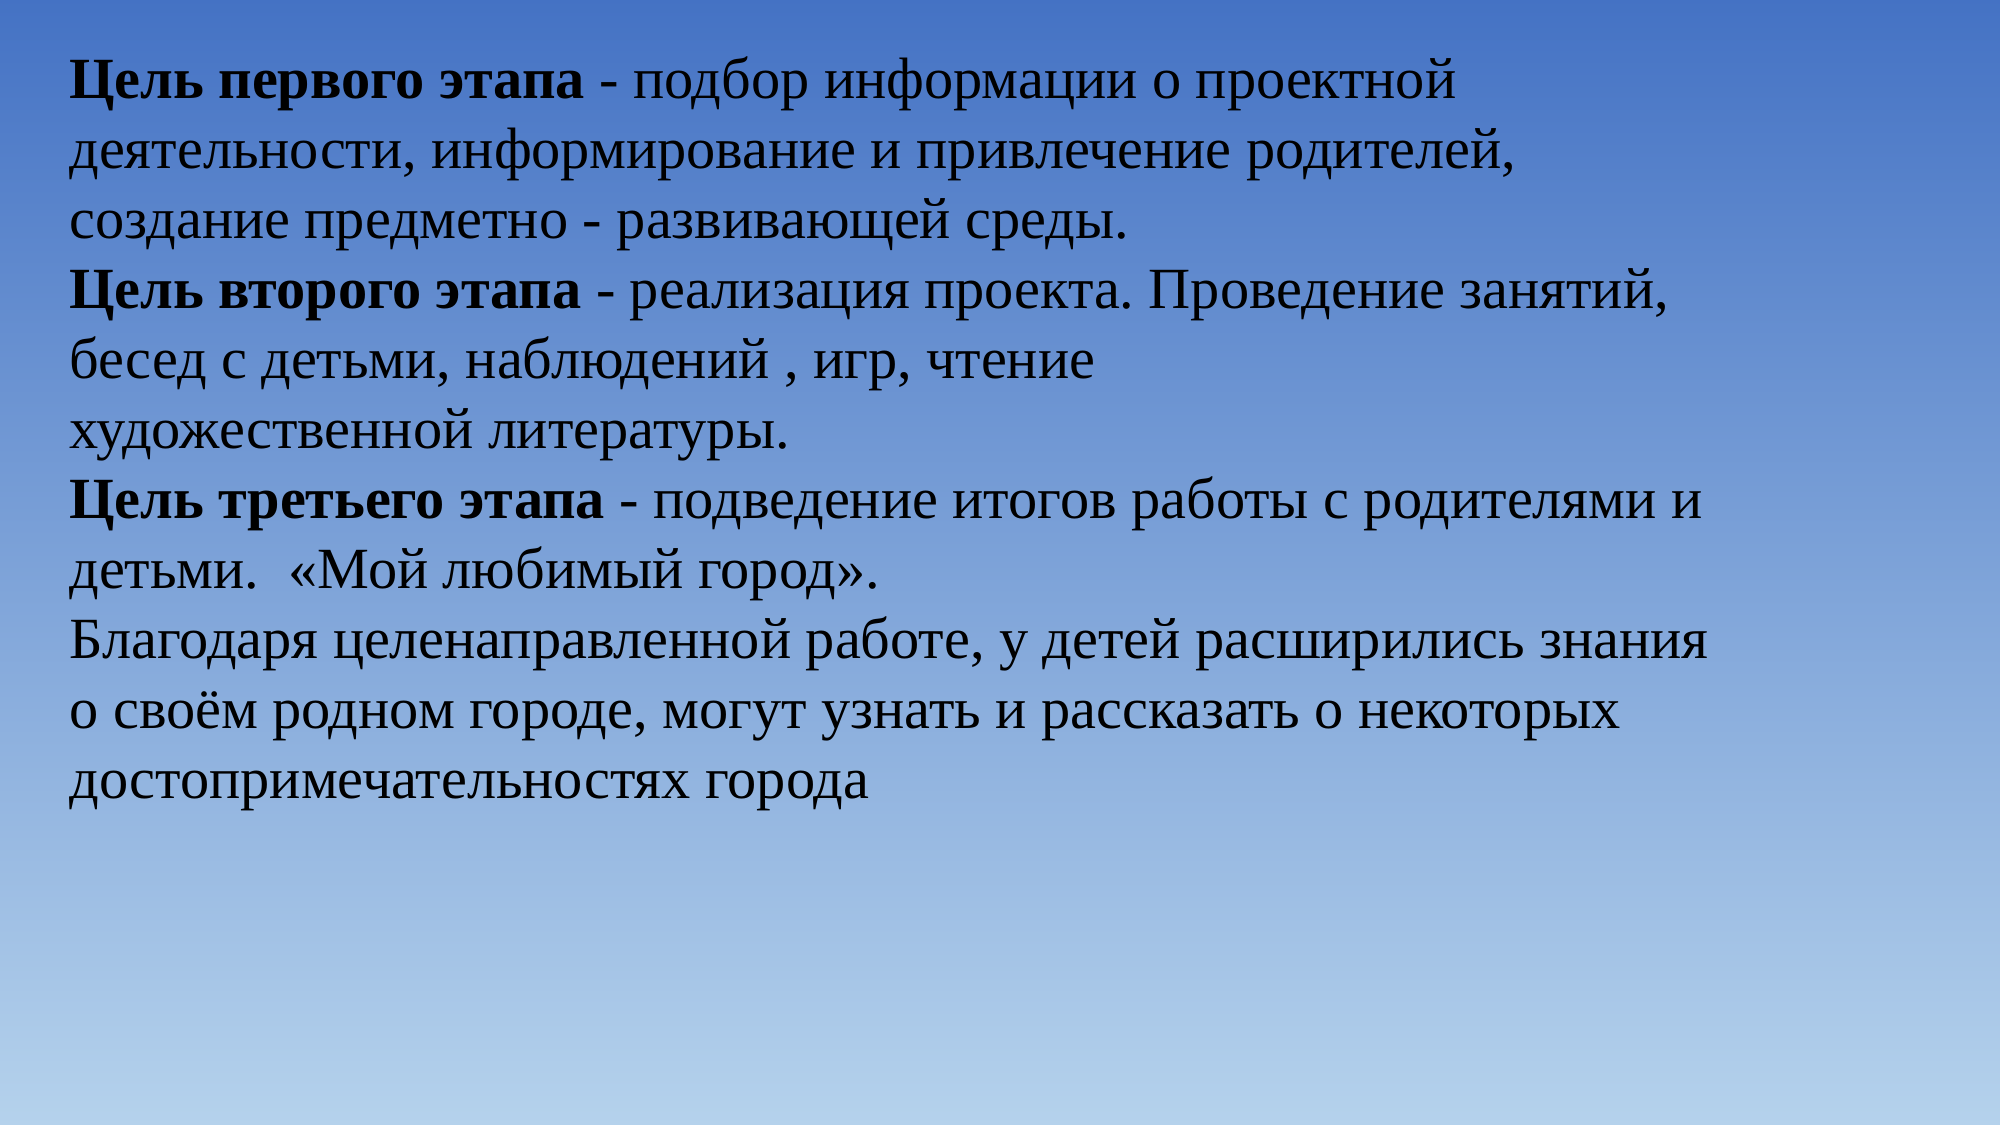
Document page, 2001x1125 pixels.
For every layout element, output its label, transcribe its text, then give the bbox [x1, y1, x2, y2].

text_box Цель первого этапа - подбор информации о проектной деятельности, информирование и привлечение родителей, создание предметно - развивающей среды. Цель второго этапа - реализация проекта. Проведение занятий, бесед с детьми, наблюдений , игр, чтение художественной литературы. Цель третьего этапа - подведение итогов работы с родителями и детьми. «Мой любимый город». Благодаря целенаправленной работе, у детей расширились знания о своём родном городе, могут узнать и рассказать о некоторых достопримечательностях города [54, 33, 1939, 818]
